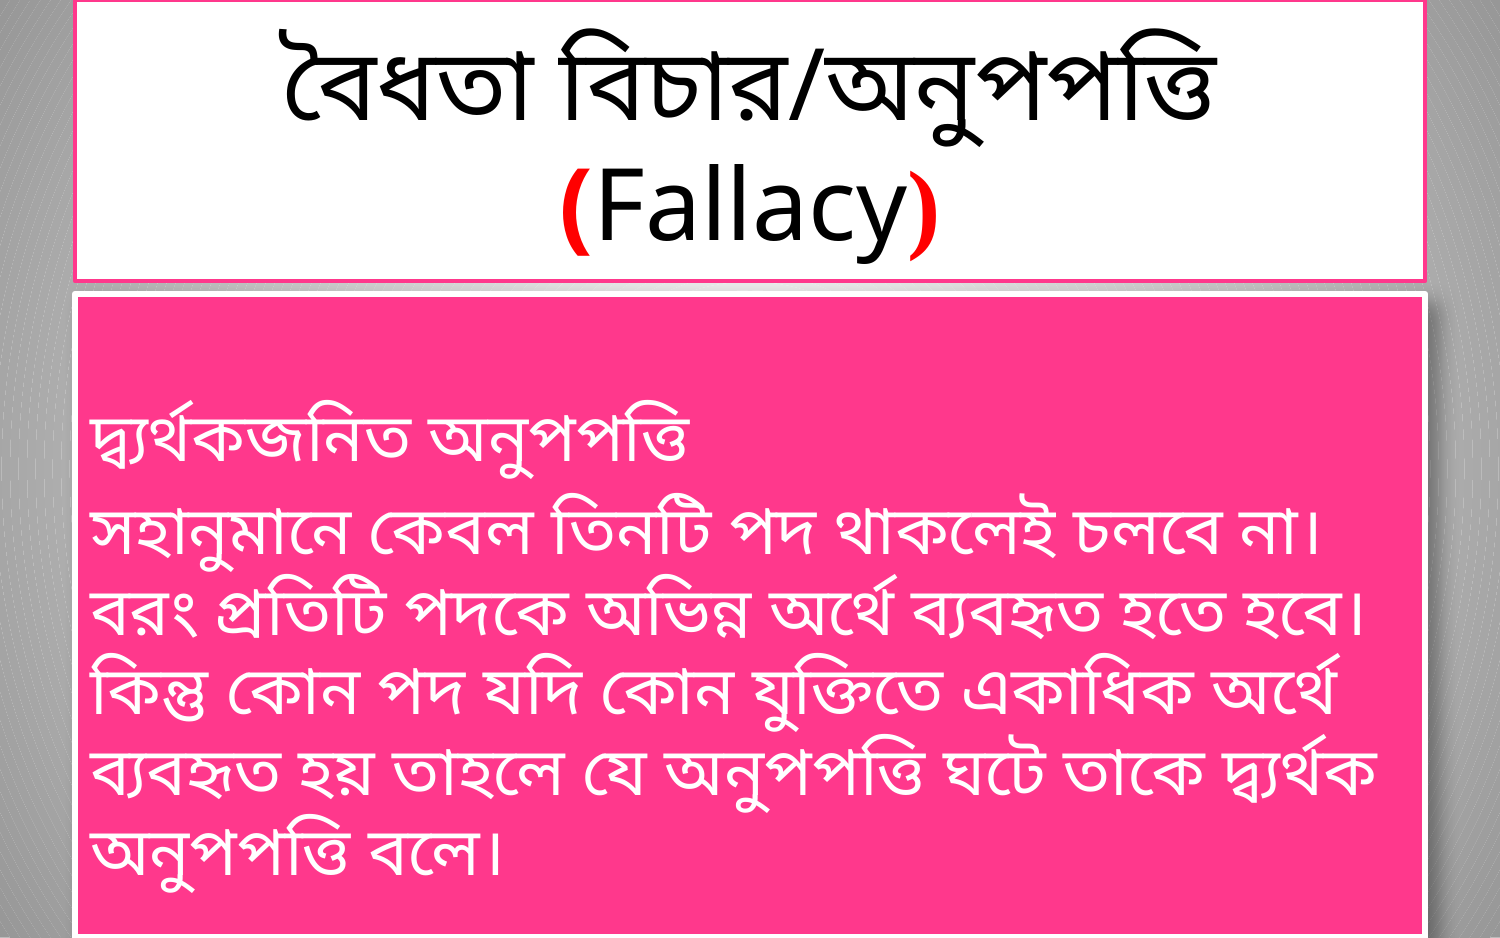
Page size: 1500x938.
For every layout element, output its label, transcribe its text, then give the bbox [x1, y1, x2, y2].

title বৈধতা বিচার/অনুপপত্তি (Fallacy) [73, 0, 1427, 283]
list দ্ব্যর্থকজনিত অনুপপত্তি সহানুমানে কেবল তিনটি পদ থাকলেই চলবে না। বরং প্রতিটি পদকে অভিন্ন অর্থে ব্যবহৃত হতে হবে। কিন্তু কোন পদ যদি কোন যুক্তিতে একাধিক অর্থে ব্যবহৃত হয় তাহলে যে অনুপপত্তি ঘটে তাকে দ্ব্যর্থক অনুপপত্তি বলে। [72, 291, 1428, 938]
